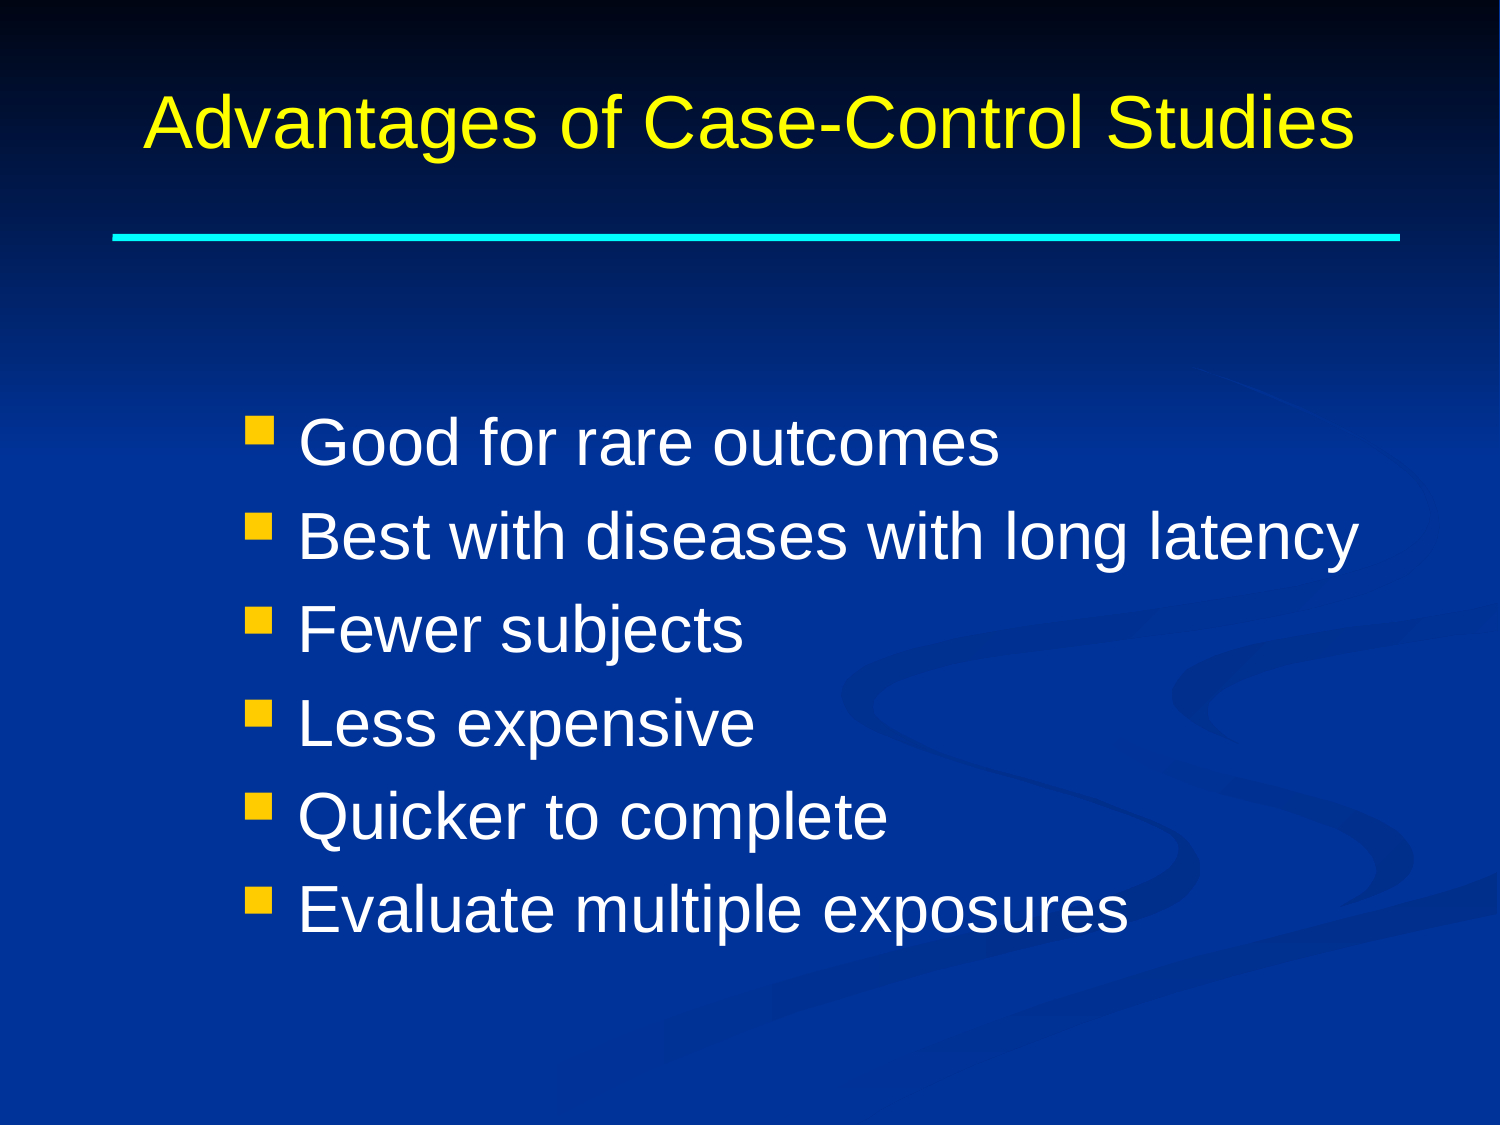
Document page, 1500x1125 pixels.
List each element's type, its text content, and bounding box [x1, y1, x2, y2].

list Good for rare outcomes Best with diseases with long latency Fewer subjects Less expensive Quicker to complete Evaluate multiple exposures [0, 386, 1377, 1125]
title Advantages of Case-Control Studies [75, 24, 1425, 213]
